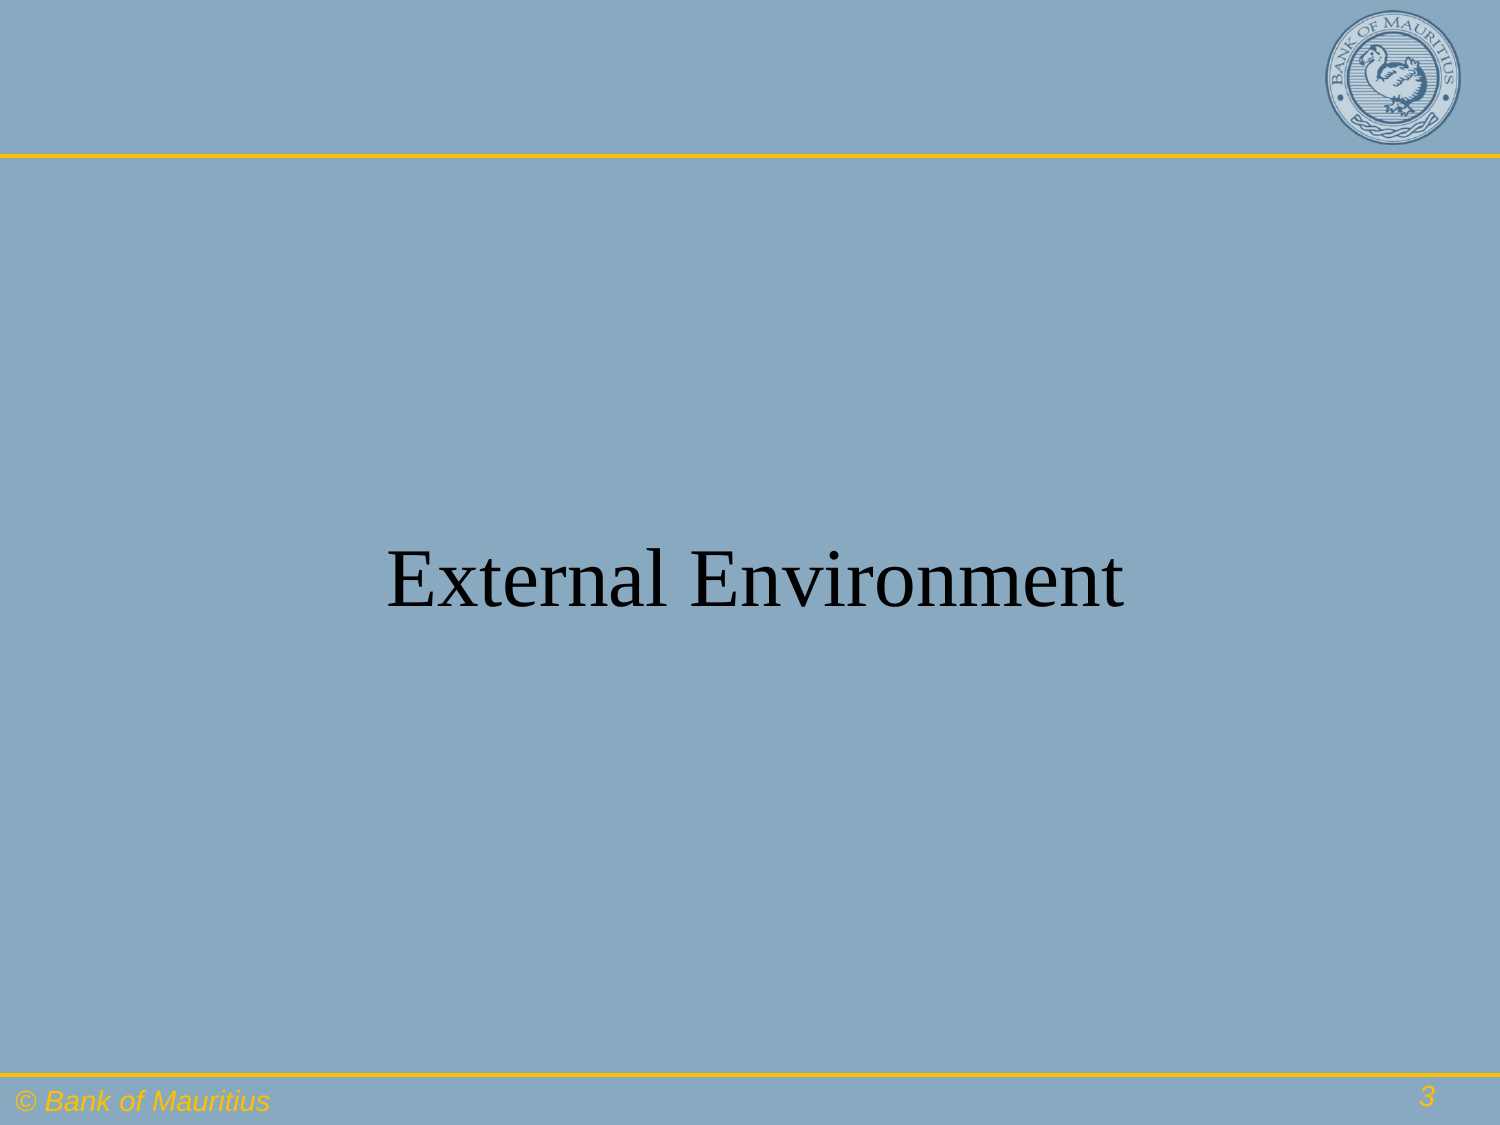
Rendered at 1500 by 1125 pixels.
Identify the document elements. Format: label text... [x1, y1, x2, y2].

list External Environment [75, 212, 1438, 1038]
text_box 3 [1162, 1069, 1450, 1120]
